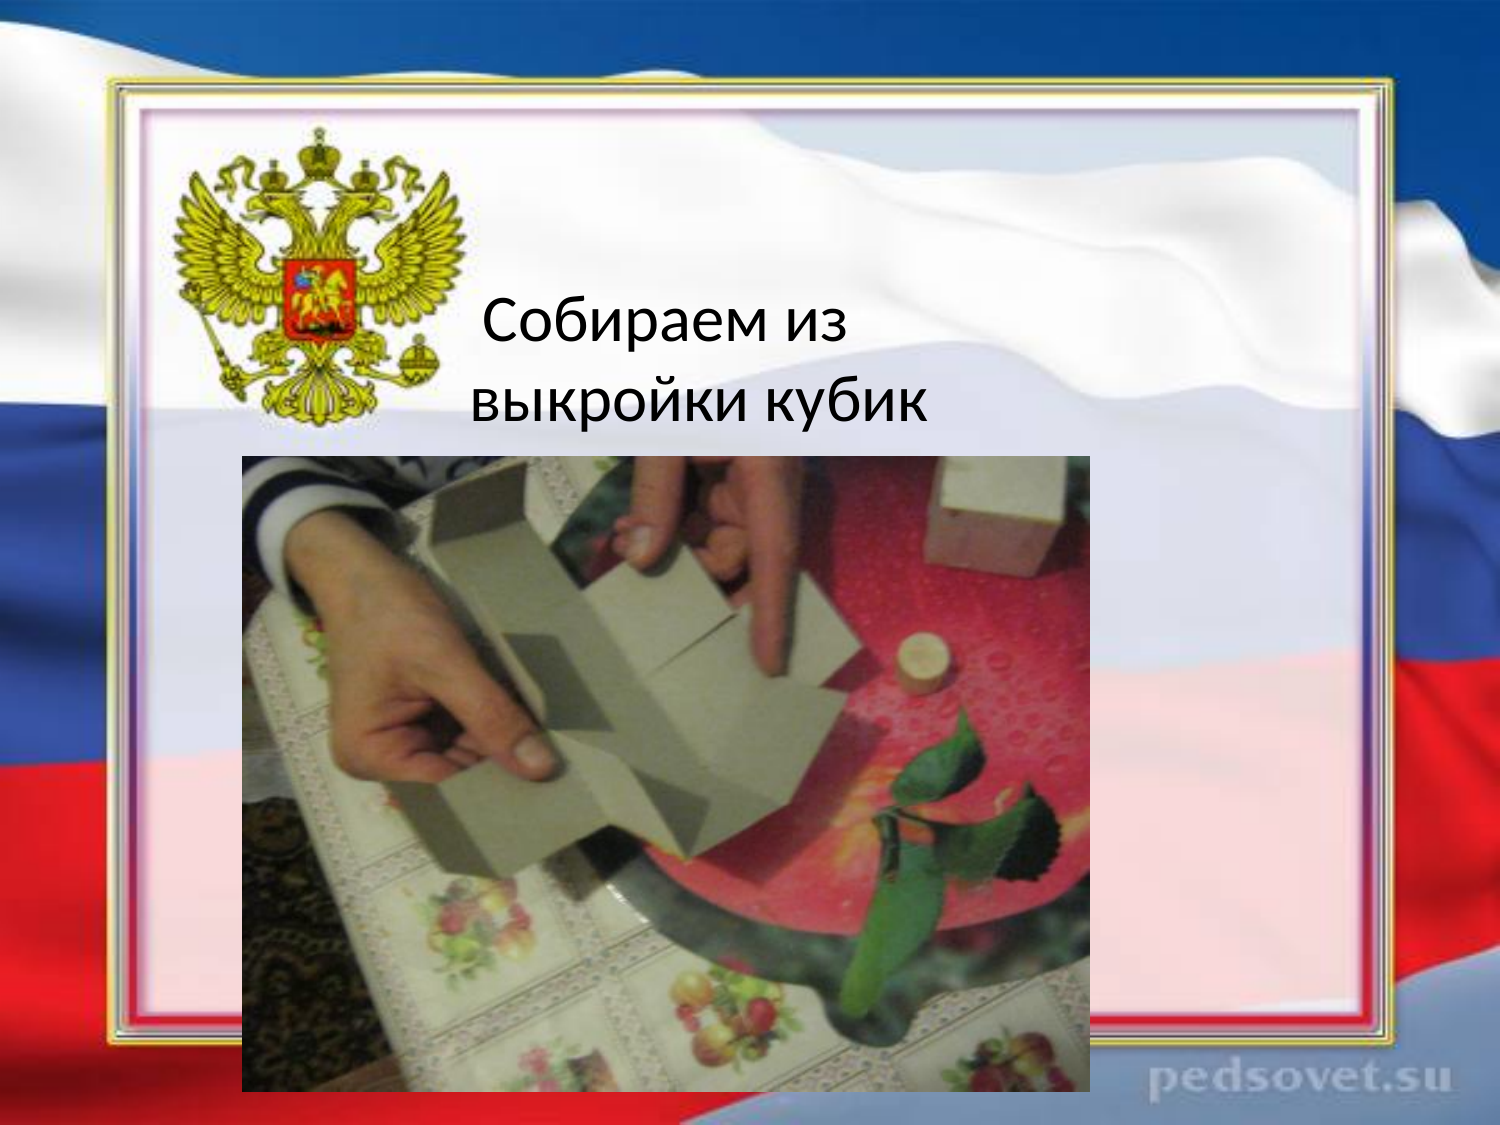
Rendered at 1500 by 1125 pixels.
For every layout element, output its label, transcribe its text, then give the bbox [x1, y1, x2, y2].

list Собираем из выкройки кубик [454, 267, 1118, 1010]
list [241, 455, 1090, 1092]
picture [0, 0, 1500, 1125]
